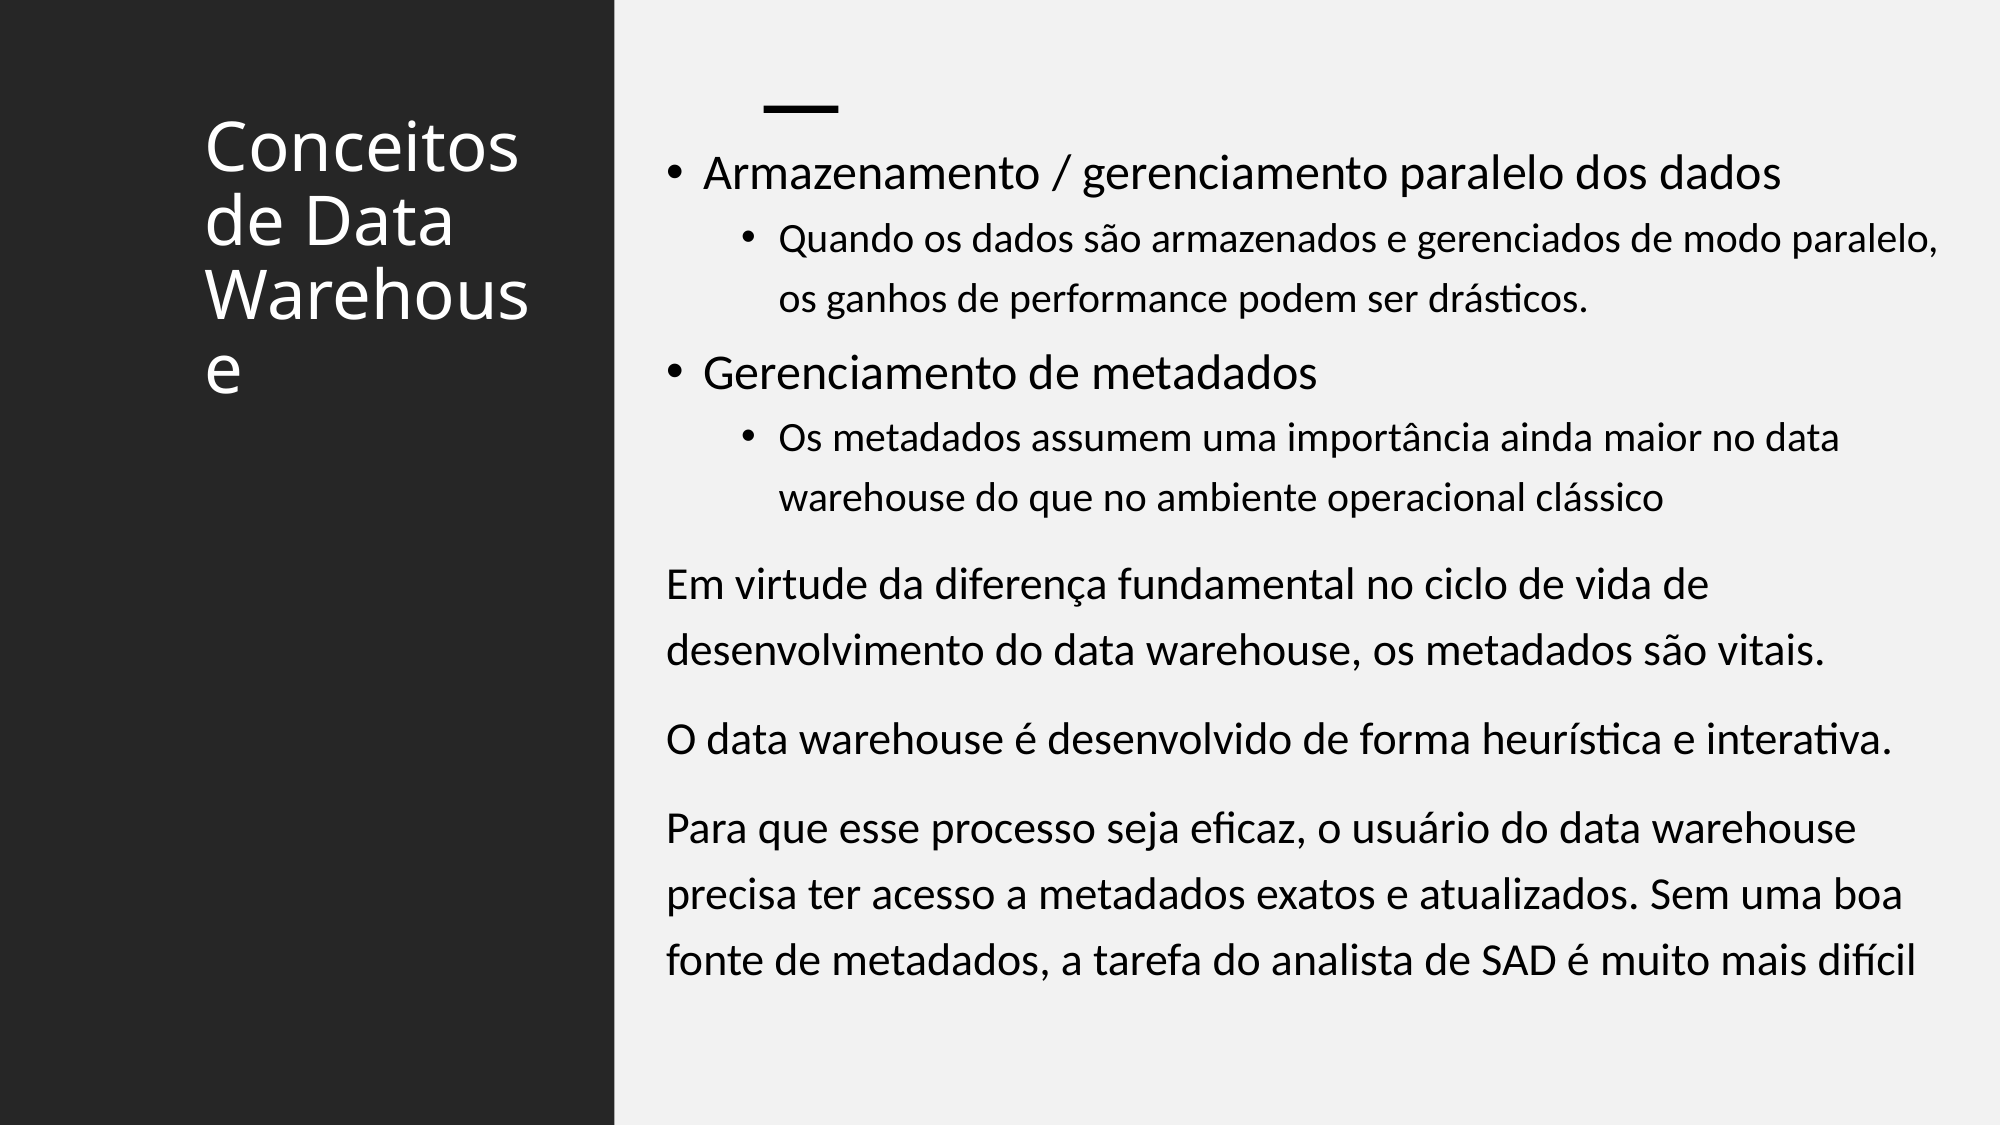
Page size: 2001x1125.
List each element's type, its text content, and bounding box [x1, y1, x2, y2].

list Armazenamento / gerenciamento paralelo dos dados Quando os dados são armazenados e gerenciados de modo paralelo, os ganhos de performance podem ser drásticos. Gerenciamento de metadados Os metadados assumem uma importância ainda maior no data warehouse do que no ambiente operacional clássico Em virtude da diferença fundamental no ciclo de vida de desenvolvimento do data warehouse, os metadados são vitais. O data warehouse é desenvolvido de forma heurística e interativa. Para que esse processo seja eficaz, o usuário do data warehouse precisa ter acesso a metadados exatos e atualizados. Sem uma boa fonte de metadados, a tarefa do analista de SAD é muito mais difícil [650, 139, 1970, 1080]
text_box [762, 104, 839, 114]
title Conceitos de Data Warehouse [189, 104, 550, 1020]
text_box [615, 0, 2000, 1125]
text_box [0, 0, 615, 1125]
